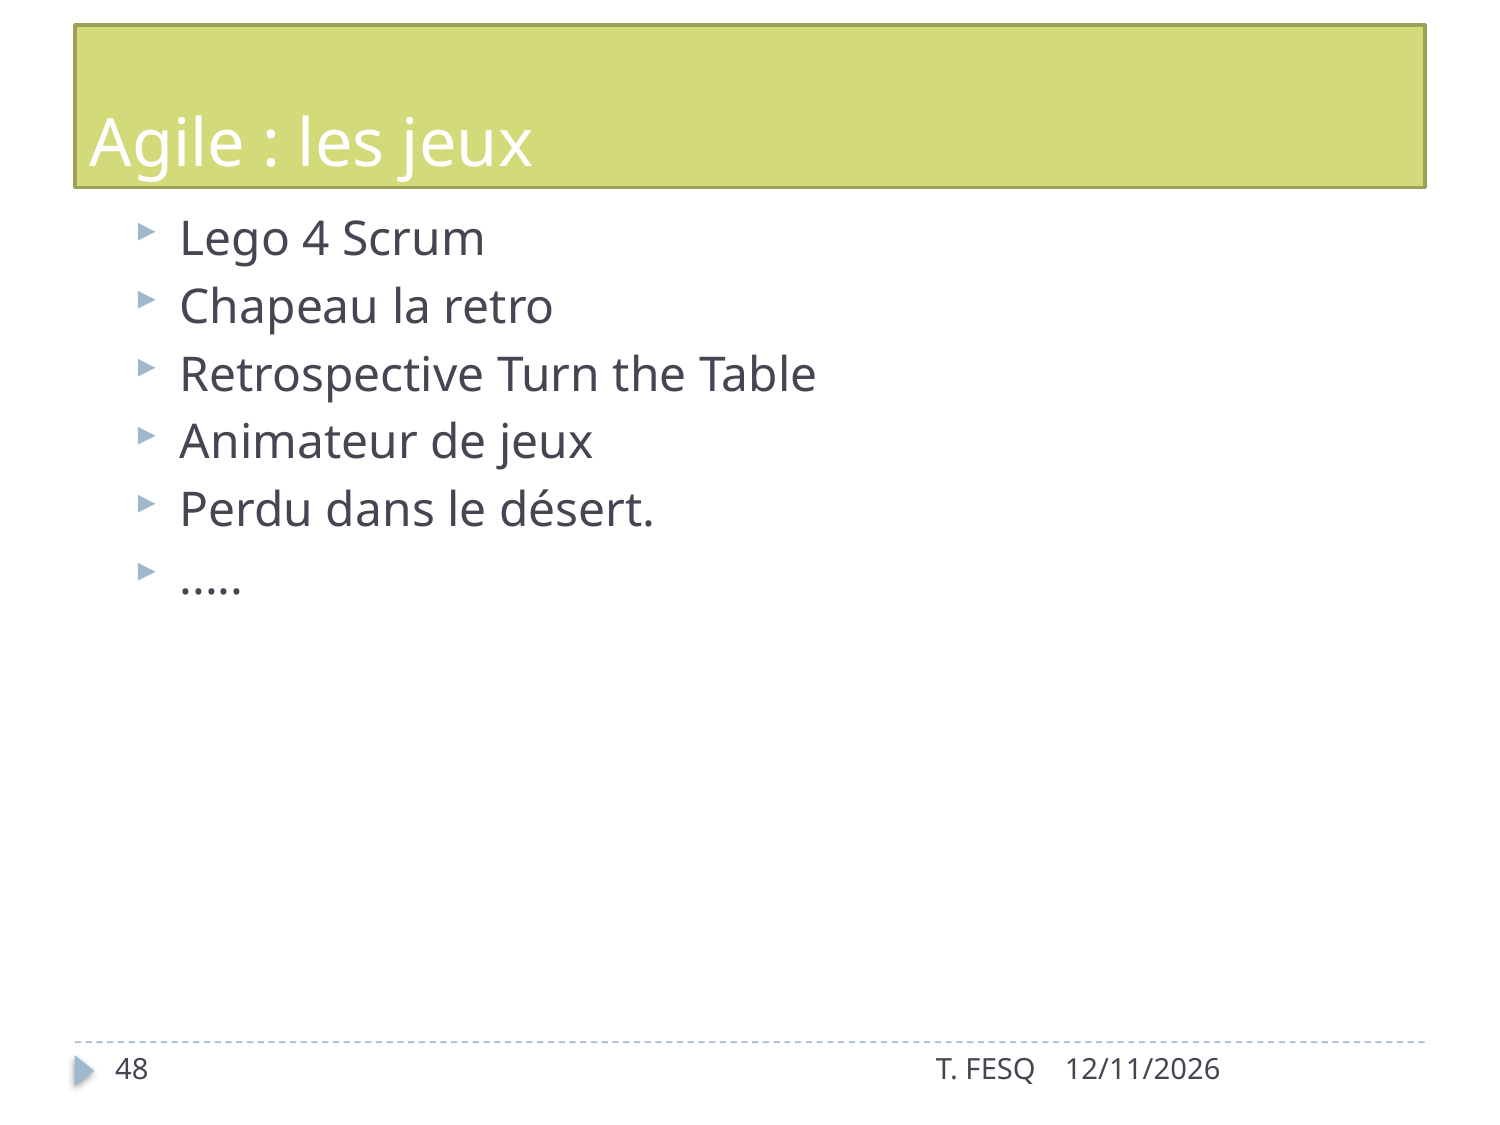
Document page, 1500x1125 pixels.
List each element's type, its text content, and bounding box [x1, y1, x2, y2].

slide_number 48 [100, 1042, 426, 1103]
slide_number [1051, 1042, 1426, 1103]
title Agile : les jeux [73, 23, 1427, 189]
list Lego 4 Scrum Chapeau la retro Retrospective Turn the Table Animateur de jeux Perdu dans le désert. ..... [75, 200, 1425, 1010]
footer T. FESQ [475, 1042, 1051, 1103]
